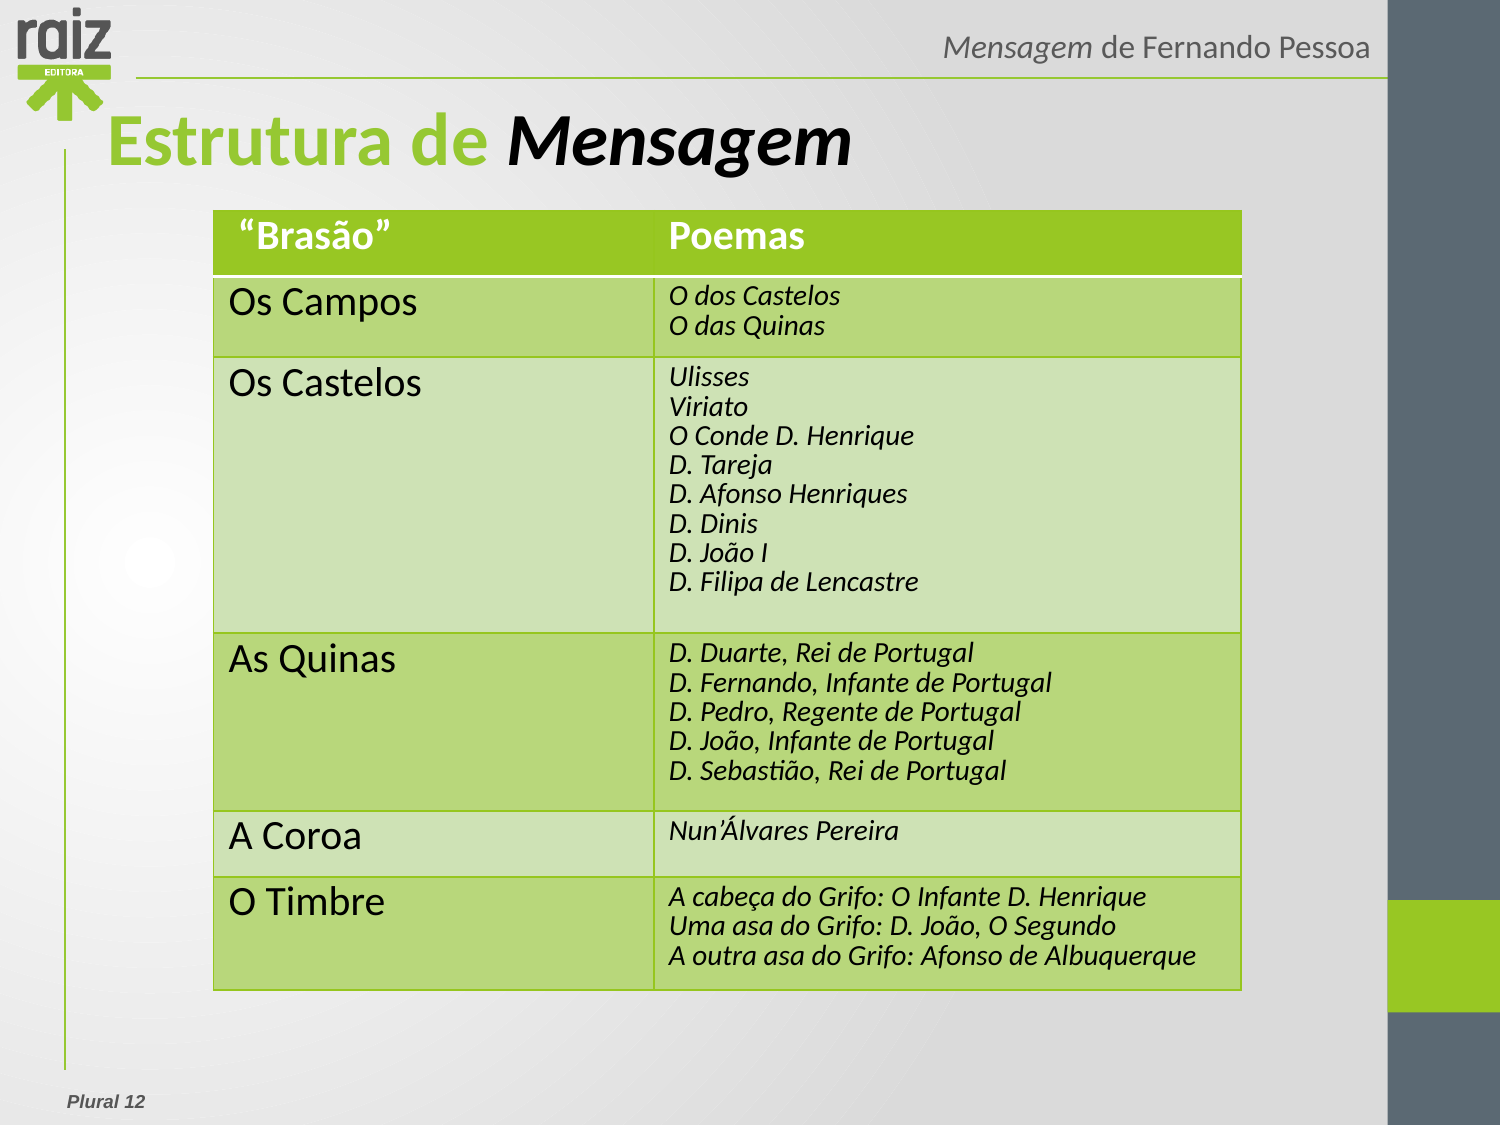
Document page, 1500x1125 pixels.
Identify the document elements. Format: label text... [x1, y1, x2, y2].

table_cell O dos Castelos O das Quinas [655, 278, 1240, 356]
table_cell As Quinas [214, 634, 653, 810]
table_cell Os Campos [214, 278, 653, 356]
table_cell Ulisses Viriato O Conde D. Henrique D. Tareja D. Afonso Henriques D. Dinis D. João I D. Filipa de Lencastre [655, 358, 1240, 632]
table_cell A cabeça do Grifo: O Infante D. Henrique Uma asa do Grifo: D. João, O Segundo A outra asa do Grifo: Afonso de Albuquerque [655, 878, 1240, 989]
table_header “Brasão” [214, 212, 653, 275]
subtitle Estrutura de Mensagem [92, 82, 1392, 190]
table_cell A Coroa [214, 812, 653, 876]
table_cell D. Duarte, Rei de Portugal D. Fernando, Infante de Portugal D. Pedro, Regente de Portugal D. João, Infante de Portugal D. Sebastião, Rei de Portugal [655, 634, 1240, 810]
table_cell Os Castelos [214, 358, 653, 632]
table_cell O Timbre [214, 878, 653, 989]
table_header Poemas [655, 212, 1240, 275]
picture [17, 7, 111, 121]
table_cell Nun’Álvares Pereira [655, 812, 1240, 876]
